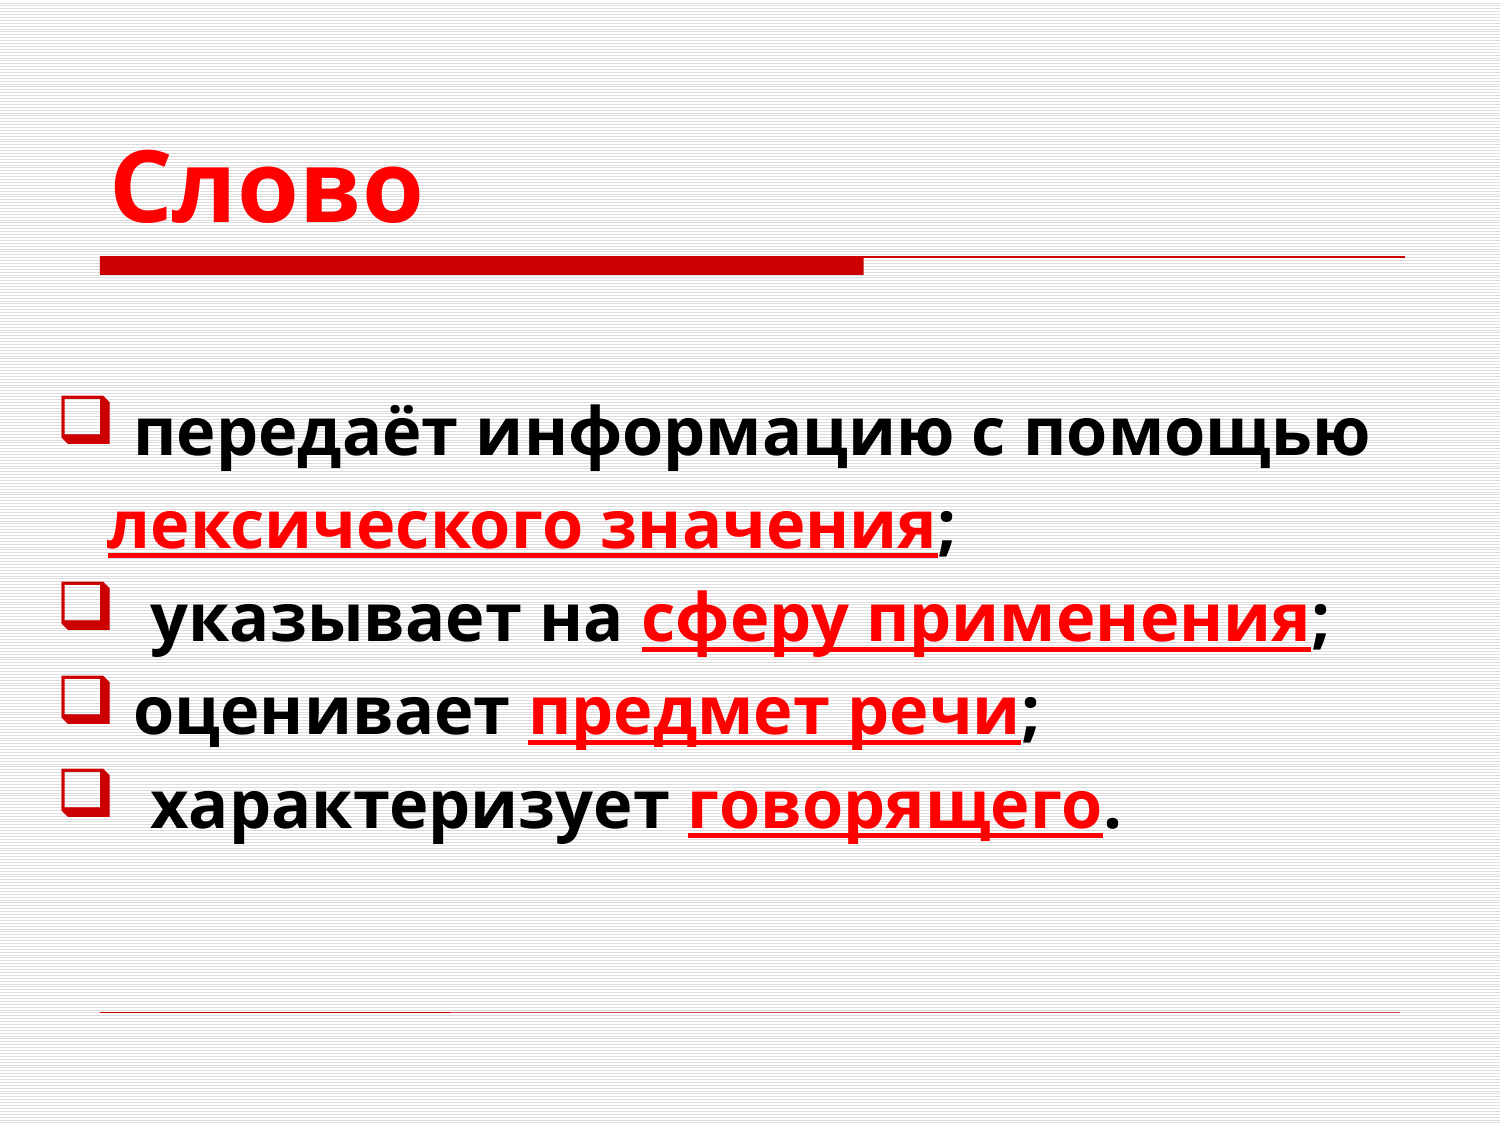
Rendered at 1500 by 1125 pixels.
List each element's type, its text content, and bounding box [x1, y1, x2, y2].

list передаёт информацию с помощью лексического значения; указывает на сферу применения; оценивает предмет речи; характеризует говорящего. [41, 287, 1459, 988]
title Слово [94, 50, 1407, 250]
